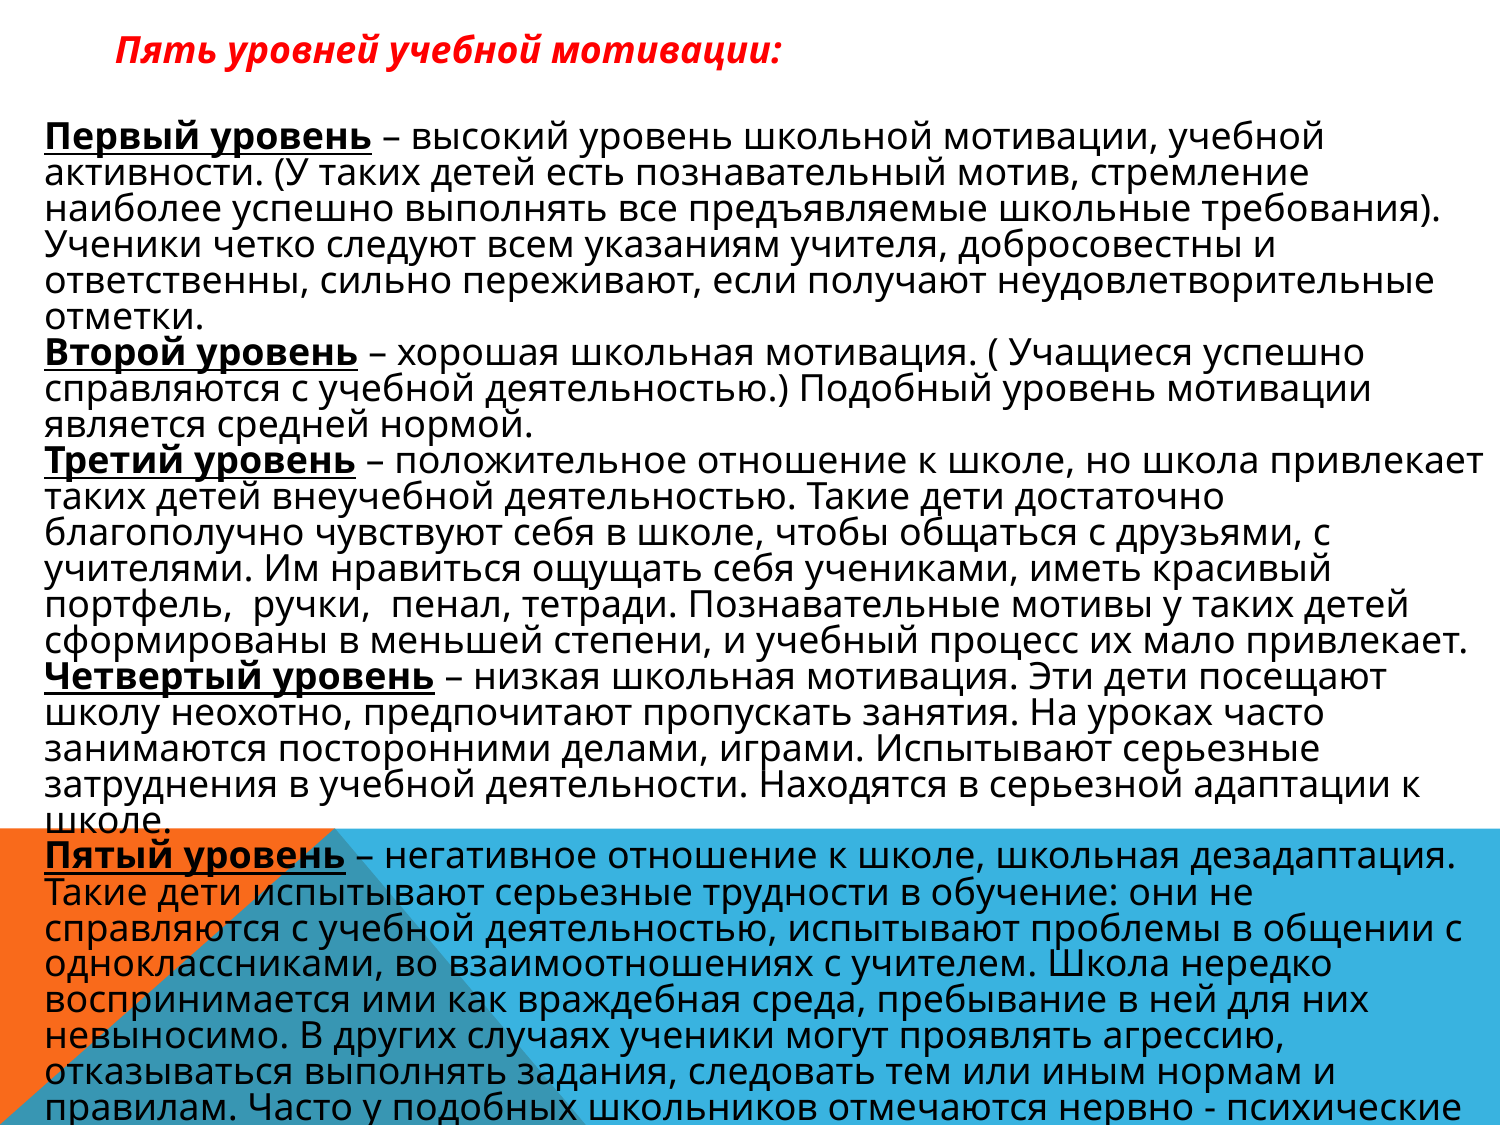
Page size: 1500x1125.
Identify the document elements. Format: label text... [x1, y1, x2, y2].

text_box Пять уровней учебной мотивации: [100, 19, 1125, 113]
text_box Первый уровень – высокий уровень школьной мотивации, учебной активности. (У таких детей есть познавательный мотив, стремление наиболее успешно выполнять все предъявляемые школьные требования). Ученики четко следуют всем указаниям учителя, добросовестны и ответственны, сильно переживают, если получают неудовлетворительные отметки. Второй уровень – хорошая школьная мотивация. ( Учащиеся успешно справляются с учебной деятельностью.) Подобный уровень мотивации является средней нормой. Третий уровень – положительное отношение к школе, но школа привлекает таких детей внеучебной деятельностью. Такие дети достаточно благополучно чувствуют себя в школе, чтобы общаться с друзьями, с учителями. Им нравиться ощущать себя учениками, иметь красивый портфель, ручки, пенал, тетради. Познавательные мотивы у таких детей сформированы в меньшей степени, и учебный процесс их мало привлекает. Четвертый уровень – низкая школьная мотивация. Эти дети посещают школу неохотно, предпочитают пропускать занятия. На уроках часто занимаются посторонними делами, играми. Испытывают серьезные затруднения в учебной деятельности. Находятся в серьезной адаптации к школе. Пятый уровень – негативное отношение к школе, школьная дезадаптация. Такие дети испытывают серьезные трудности в обучение: они не справляются с учебной деятельностью, испытывают проблемы в общении с одноклассниками, во взаимоотношениях с учителем. Школа нередко воспринимается ими как враждебная среда, пребывание в ней для них невыносимо. В других случаях ученики могут проявлять агрессию, отказываться выполнять задания, следовать тем или иным нормам и правилам. Часто у подобных школьников отмечаются нервно - психические нарушения. [29, 113, 1500, 1125]
